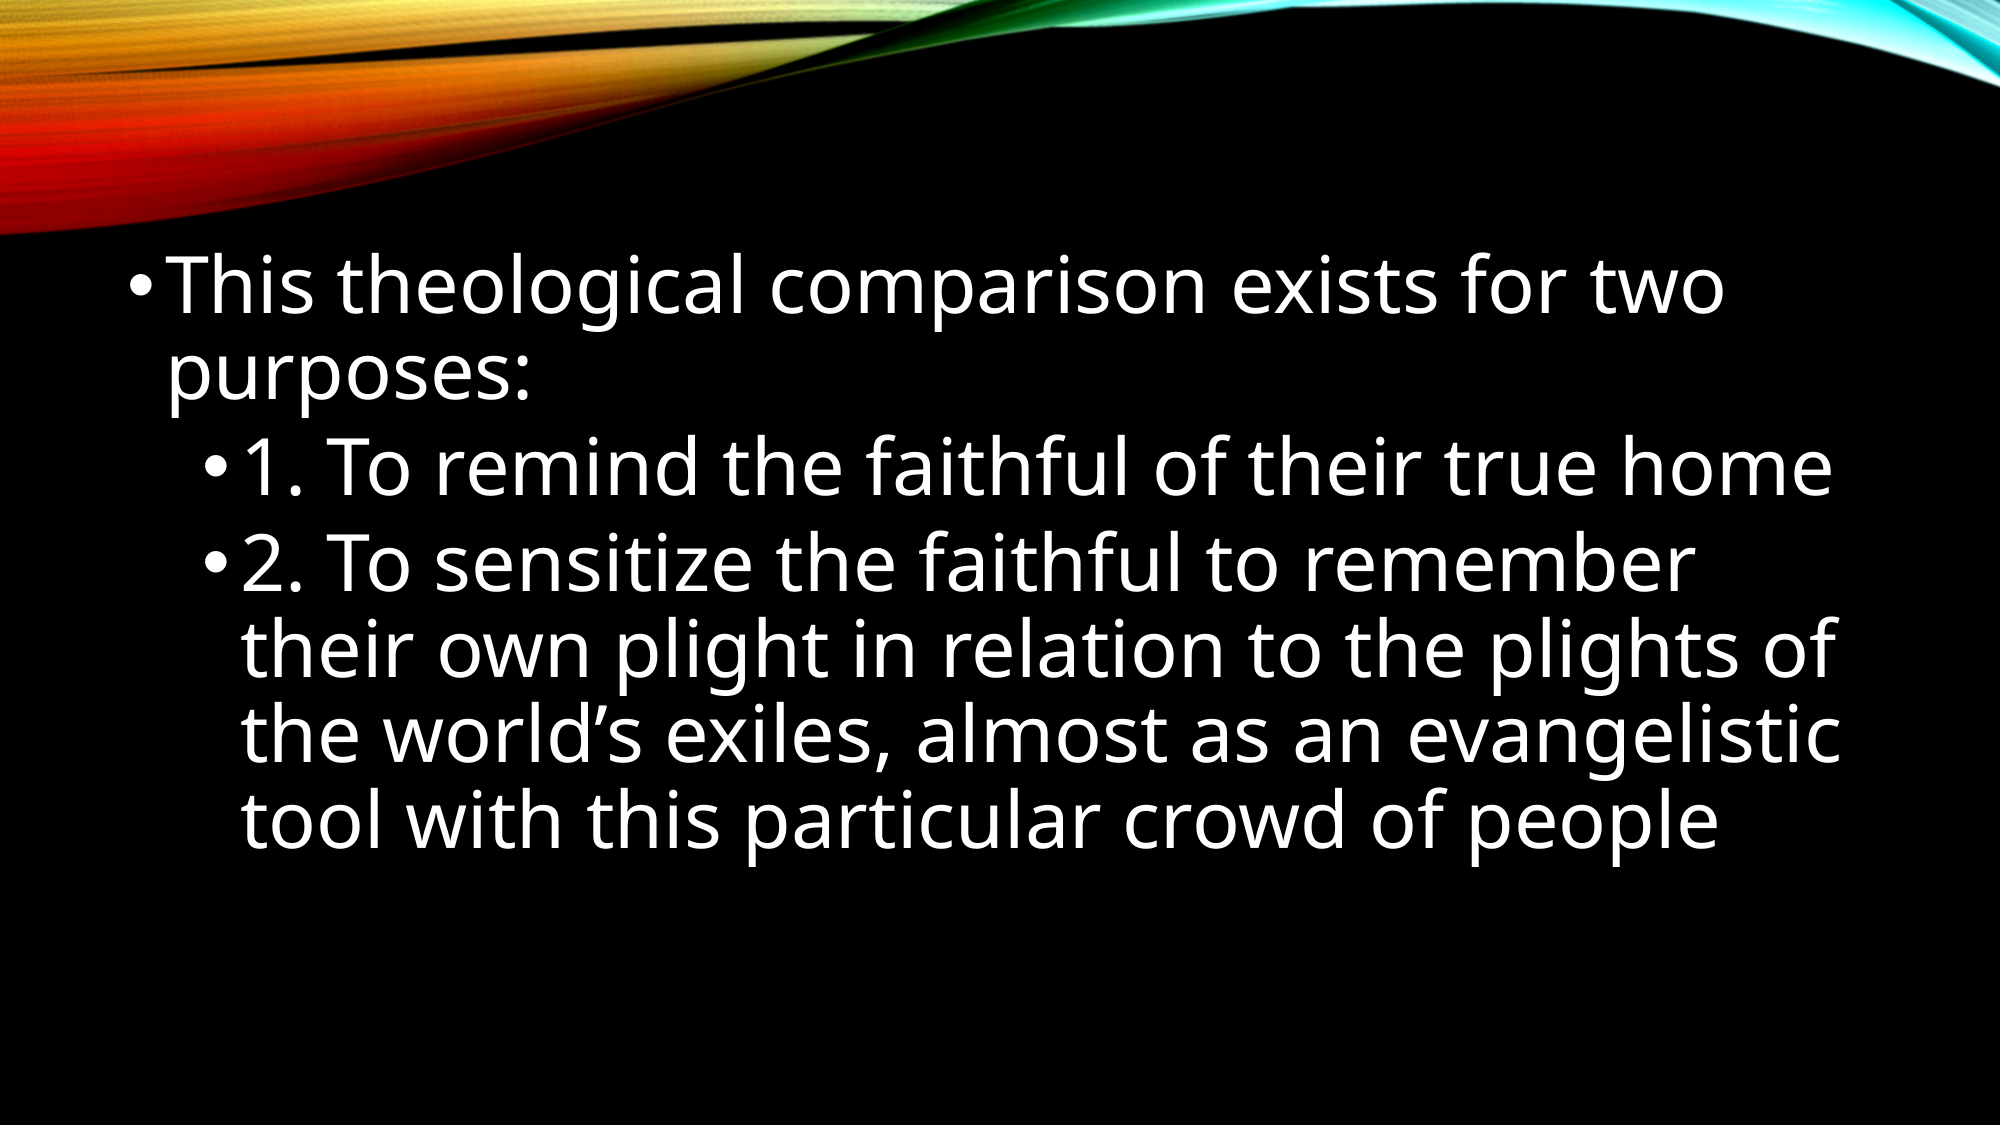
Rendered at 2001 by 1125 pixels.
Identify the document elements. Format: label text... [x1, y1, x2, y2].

list This theological comparison exists for two purposes: 1. To remind the faithful of their true home 2. To sensitize the faithful to remember their own plight in relation to the plights of the world’s exiles, almost as an evangelistic tool with this particular crowd of people [112, 238, 1888, 1021]
picture [0, 0, 2000, 237]
